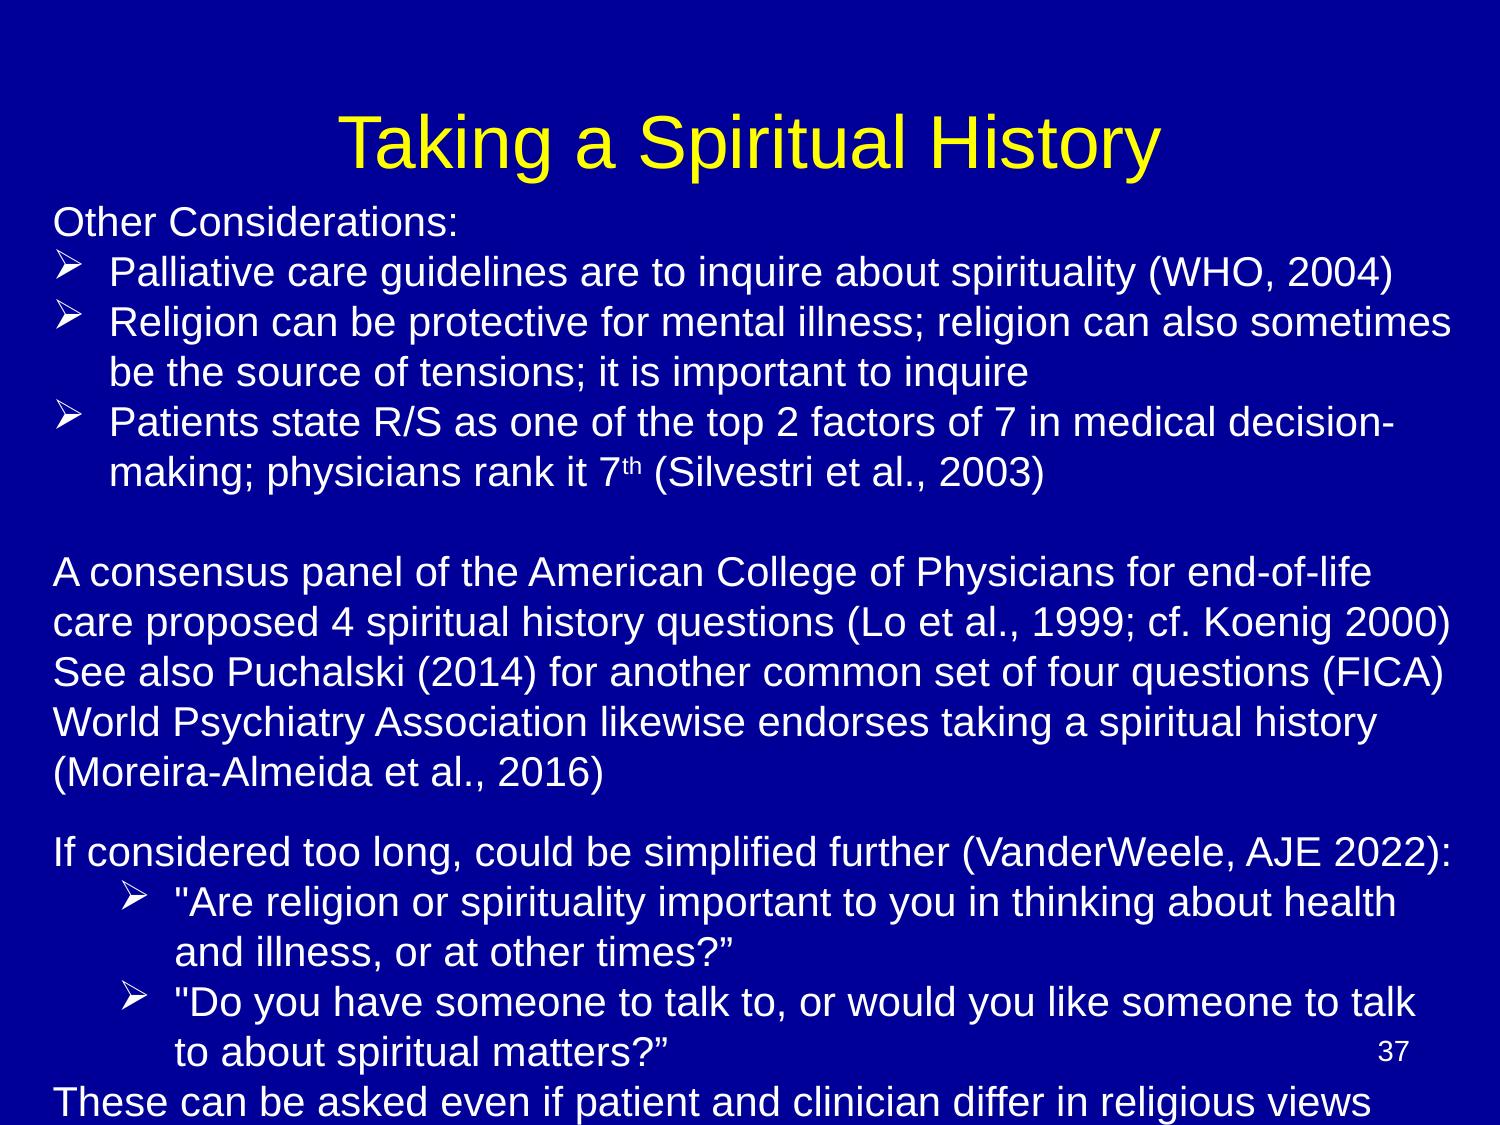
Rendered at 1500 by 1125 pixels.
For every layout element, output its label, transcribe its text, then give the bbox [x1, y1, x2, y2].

title Taking a Spiritual History [75, 45, 1425, 187]
list Other Considerations: Palliative care guidelines are to inquire about spirituality (WHO, 2004) Religion can be protective for mental illness; religion can also sometimes be the source of tensions; it is important to inquire Patients state R/S as one of the top 2 factors of 7 in medical decision-making; physicians rank it 7th (Silvestri et al., 2003) A consensus panel of the American College of Physicians for end-of-life care proposed 4 spiritual history questions (Lo et al., 1999; cf. Koenig 2000) See also Puchalski (2014) for another common set of four questions (FICA) World Psychiatry Association likewise endorses taking a spiritual history (Moreira‐Almeida et al., 2016) If considered too long, could be simplified further (VanderWeele, AJE 2022): "Are religion or spirituality important to you in thinking about health and illness, or at other times?” "Do you have someone to talk to, or would you like someone to talk to about spiritual matters?” These can be asked even if patient and clinician differ in religious views [37, 187, 1475, 963]
text_box 37 [1074, 1024, 1425, 1103]
